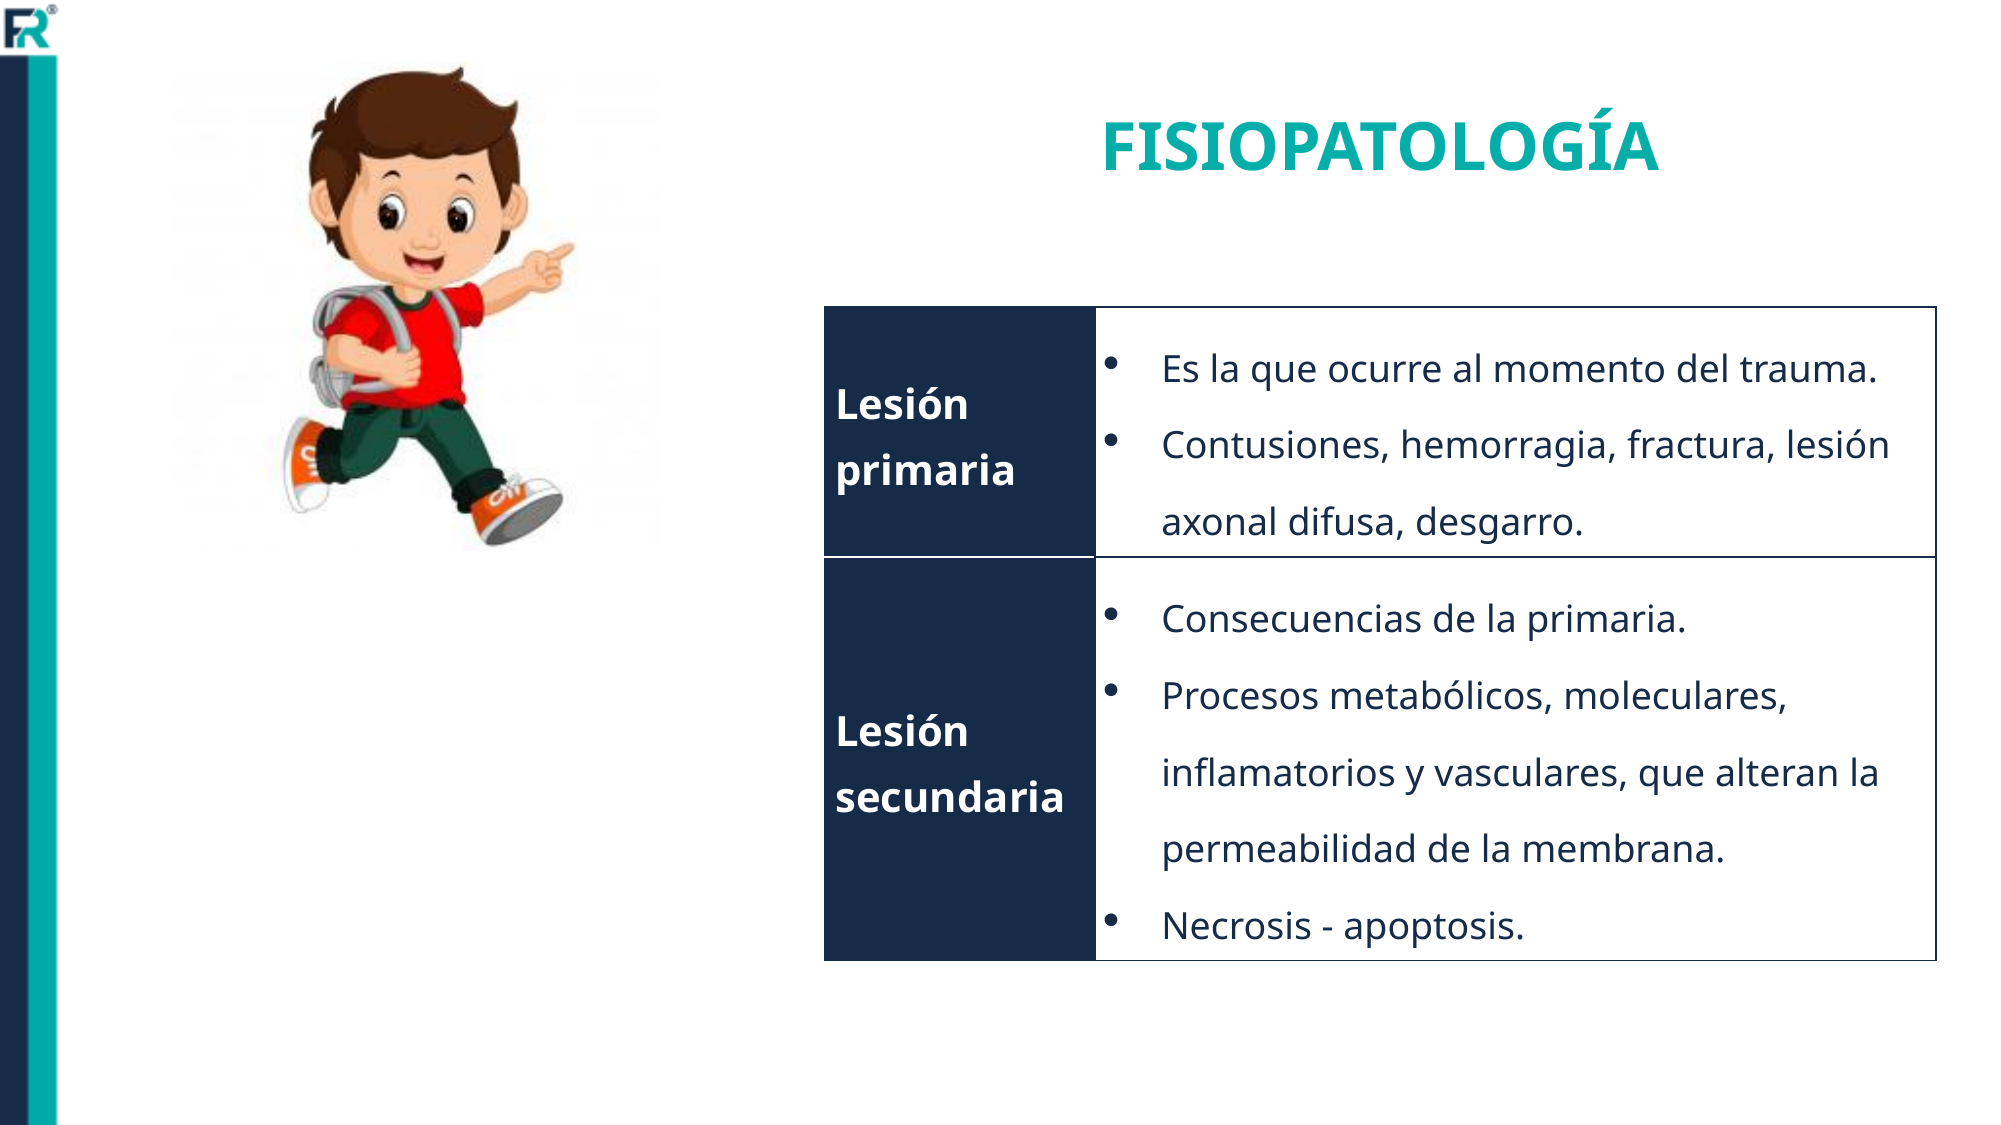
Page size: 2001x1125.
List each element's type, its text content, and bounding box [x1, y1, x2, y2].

table_cell Consecuencias de la primaria. Procesos metabólicos, moleculares, inflamatorios y vasculares, que alteran la permeabilidad de la membrana. Necrosis - apoptosis. [1096, 558, 1935, 960]
table_header Lesión primaria [826, 308, 1094, 556]
picture [0, 0, 2001, 1125]
table_header Es la que ocurre al momento del trauma. Contusiones, hemorragia, fractura, lesión axonal difusa, desgarro. [1096, 308, 1935, 556]
table_cell Lesión secundaria [826, 558, 1094, 960]
title FISIOPATOLOGÍA [808, 78, 1953, 220]
